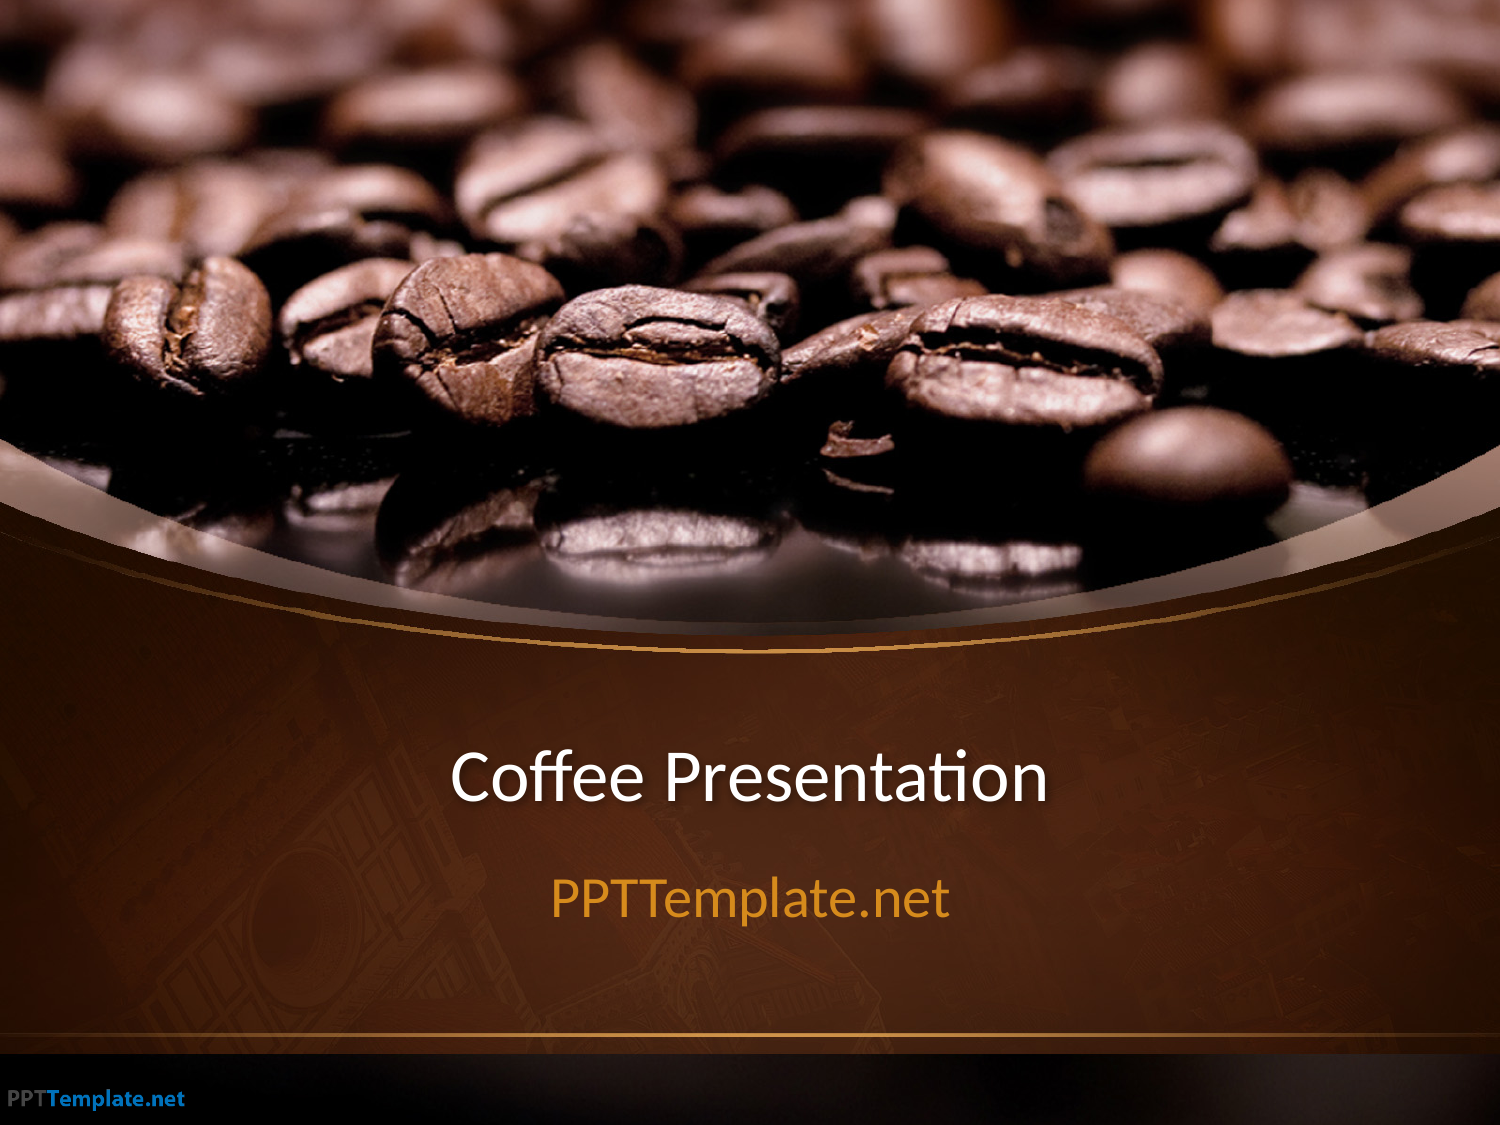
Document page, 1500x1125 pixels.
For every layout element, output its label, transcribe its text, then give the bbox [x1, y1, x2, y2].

picture [0, 0, 1500, 1125]
title Coffee Presentation [112, 700, 1388, 842]
subtitle PPTTemplate.net [226, 851, 1277, 989]
